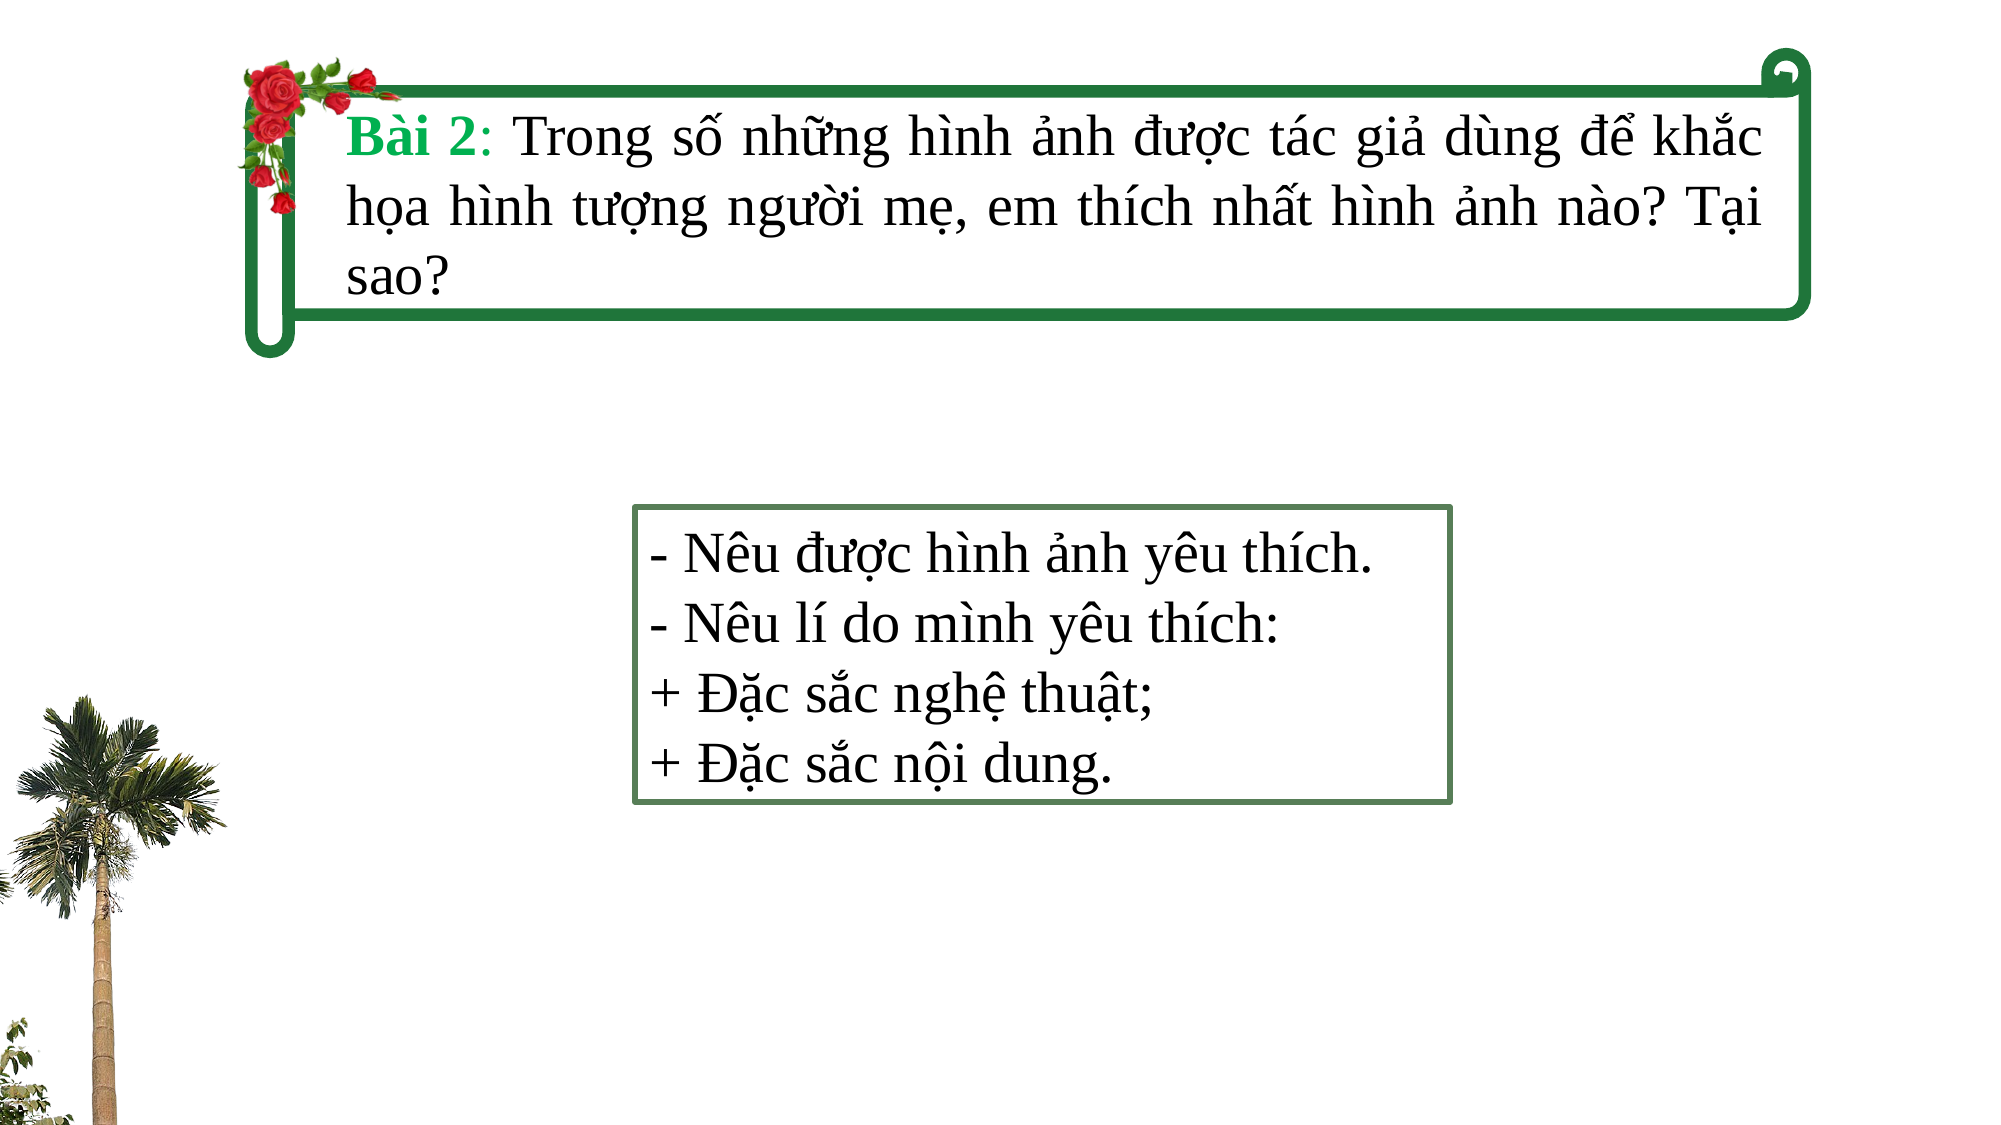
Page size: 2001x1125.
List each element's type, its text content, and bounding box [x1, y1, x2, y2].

picture [0, 683, 230, 1125]
picture [231, 46, 408, 225]
text_box Bài 2: Trong số những hình ảnh được tác giả dùng để khắc họa hình tượng người mẹ, em thích nhất hình ảnh nào? Tại sao? [331, 89, 1779, 315]
text_box - Nêu được hình ảnh yêu thích. - Nêu lí do mình yêu thích: + Đặc sắc nghệ thuật; + Đặc sắc nội dung. [635, 507, 1450, 802]
text_box [250, 53, 1806, 353]
